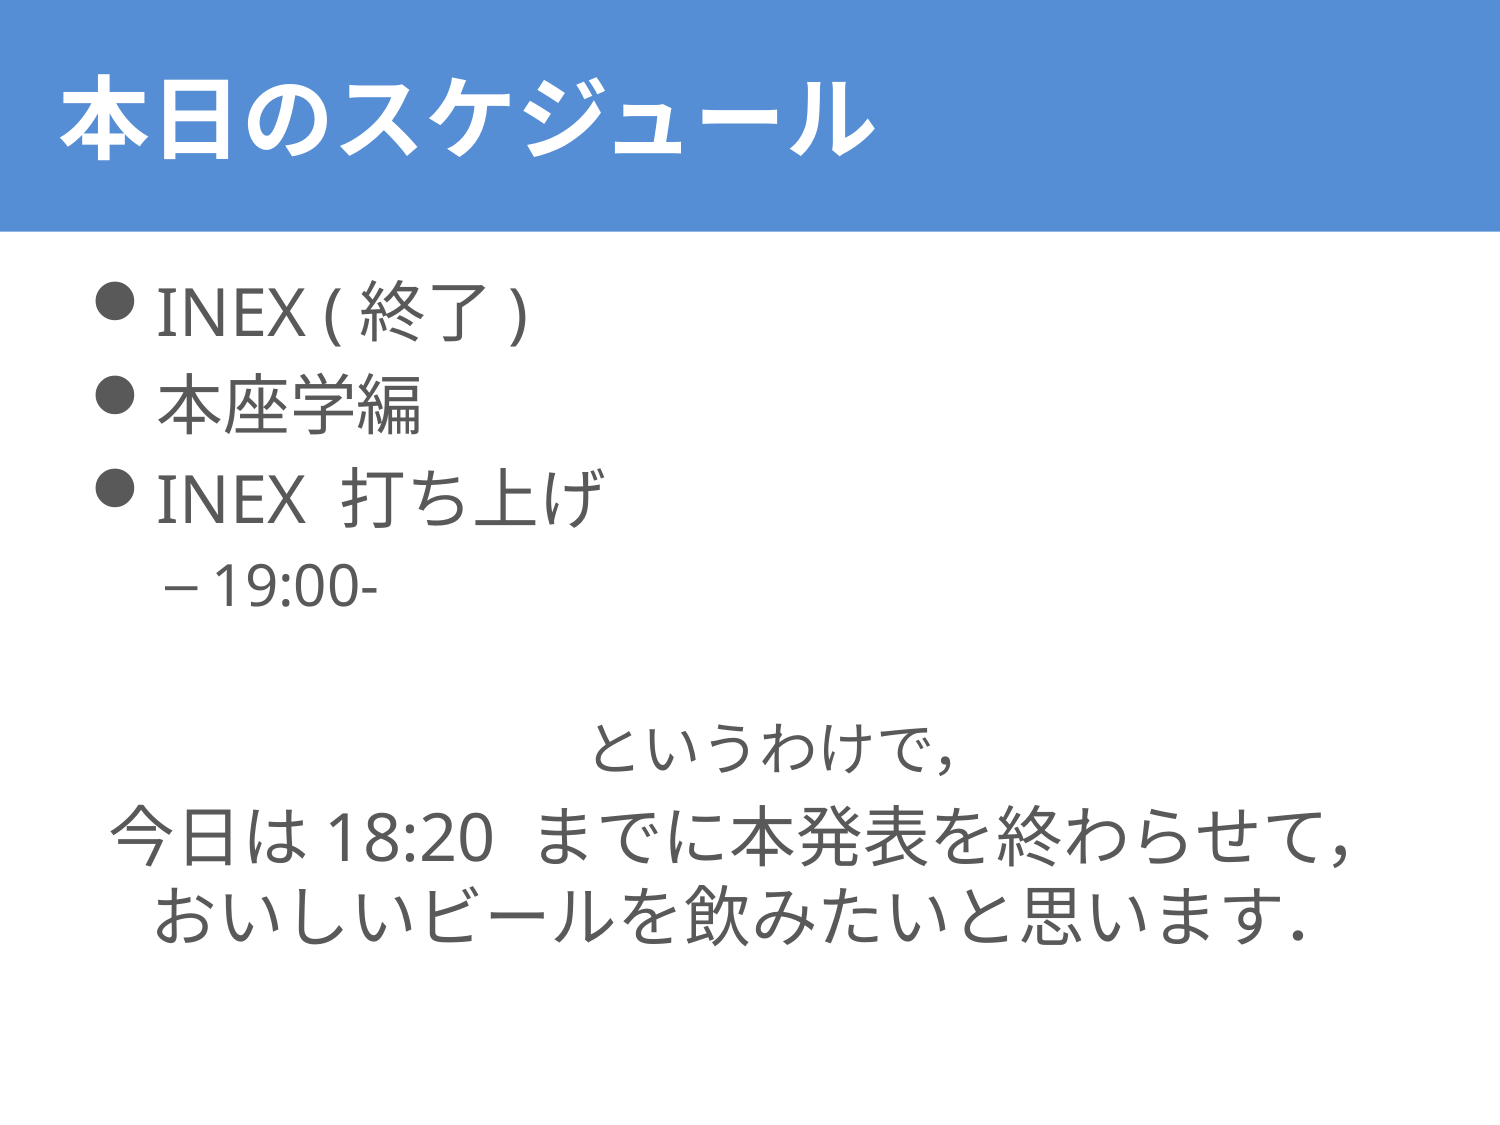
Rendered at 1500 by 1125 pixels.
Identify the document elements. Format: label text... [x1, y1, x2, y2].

list INEX (終了) 本座学編 INEX 打ち上げ 19:00- というわけで， 今日は18:20 までに本発表を終わらせて，おいしいビールを飲みたいと思います． [75, 262, 1425, 1005]
title 本日のスケジュール [0, 0, 1500, 232]
